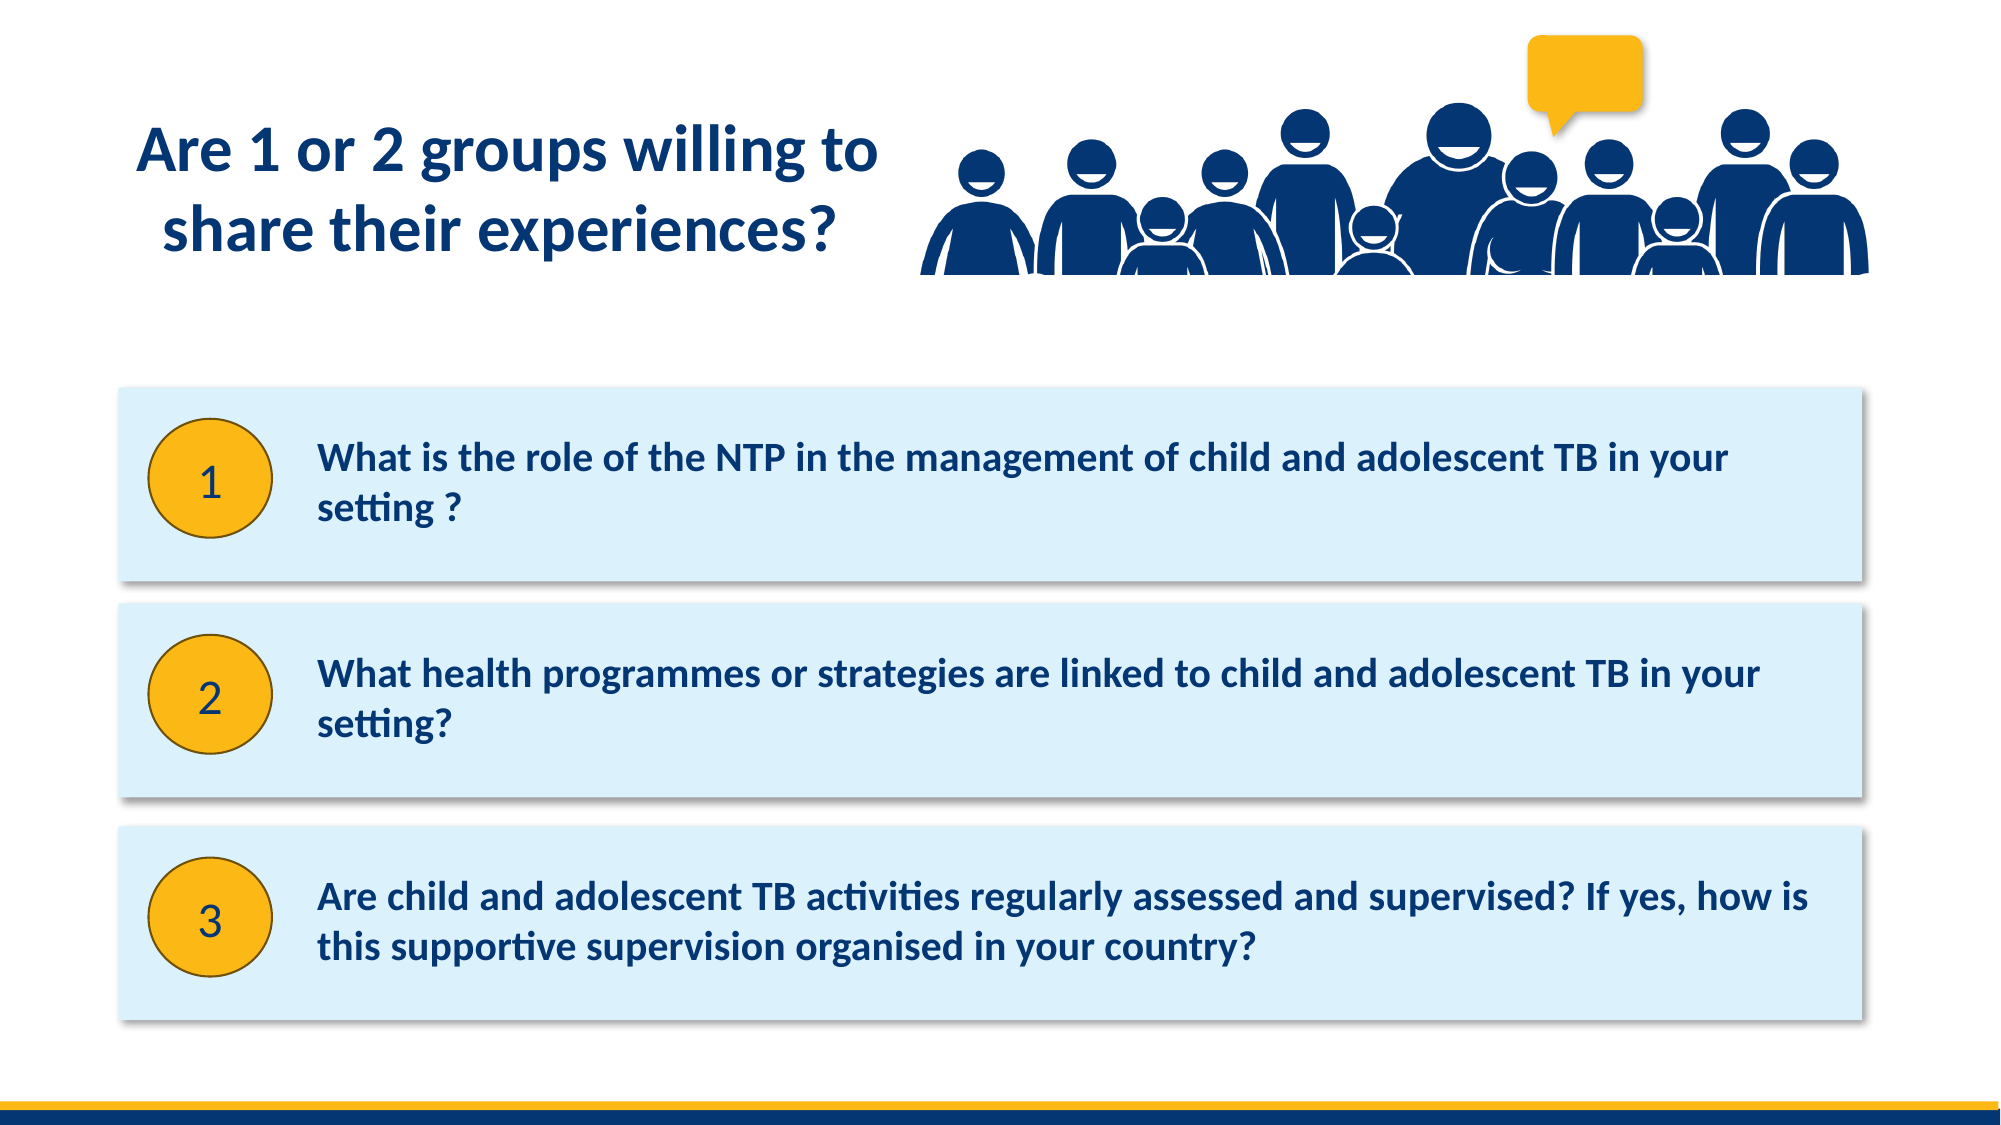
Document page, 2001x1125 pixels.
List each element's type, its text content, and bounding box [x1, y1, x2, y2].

list Are child and adolescent TB activities regularly assessed and supervised? If yes, how is this supportive supervision organised in your country? [302, 841, 1849, 996]
list 3 [175, 887, 245, 947]
list 2 [175, 664, 245, 724]
list What is the role of the NTP in the management of child and adolescent TB in your setting ? [302, 402, 1849, 557]
list 1 [175, 448, 245, 508]
picture [898, 84, 1919, 275]
list What health programmes or strategies are linked to child and adolescent TB in your setting? [302, 618, 1849, 773]
